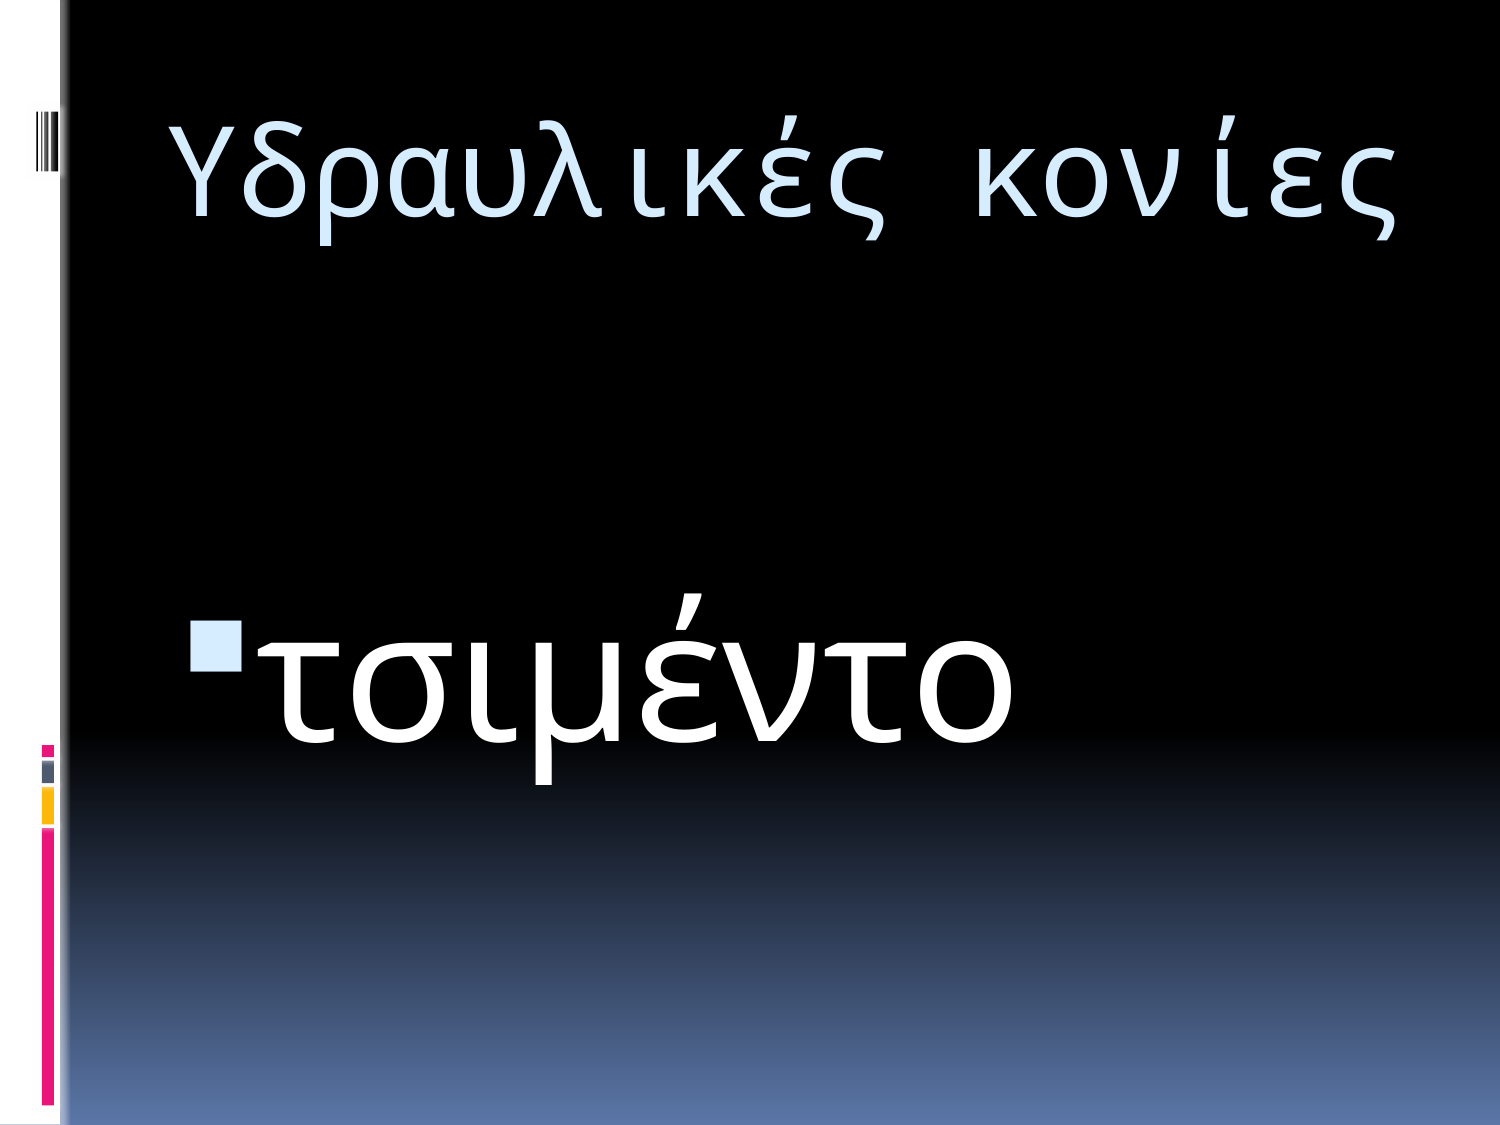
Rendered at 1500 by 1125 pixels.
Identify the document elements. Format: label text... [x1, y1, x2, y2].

title Υδραυλικές κονίες [150, 83, 1425, 234]
list τσιμέντο [150, 550, 1425, 1043]
